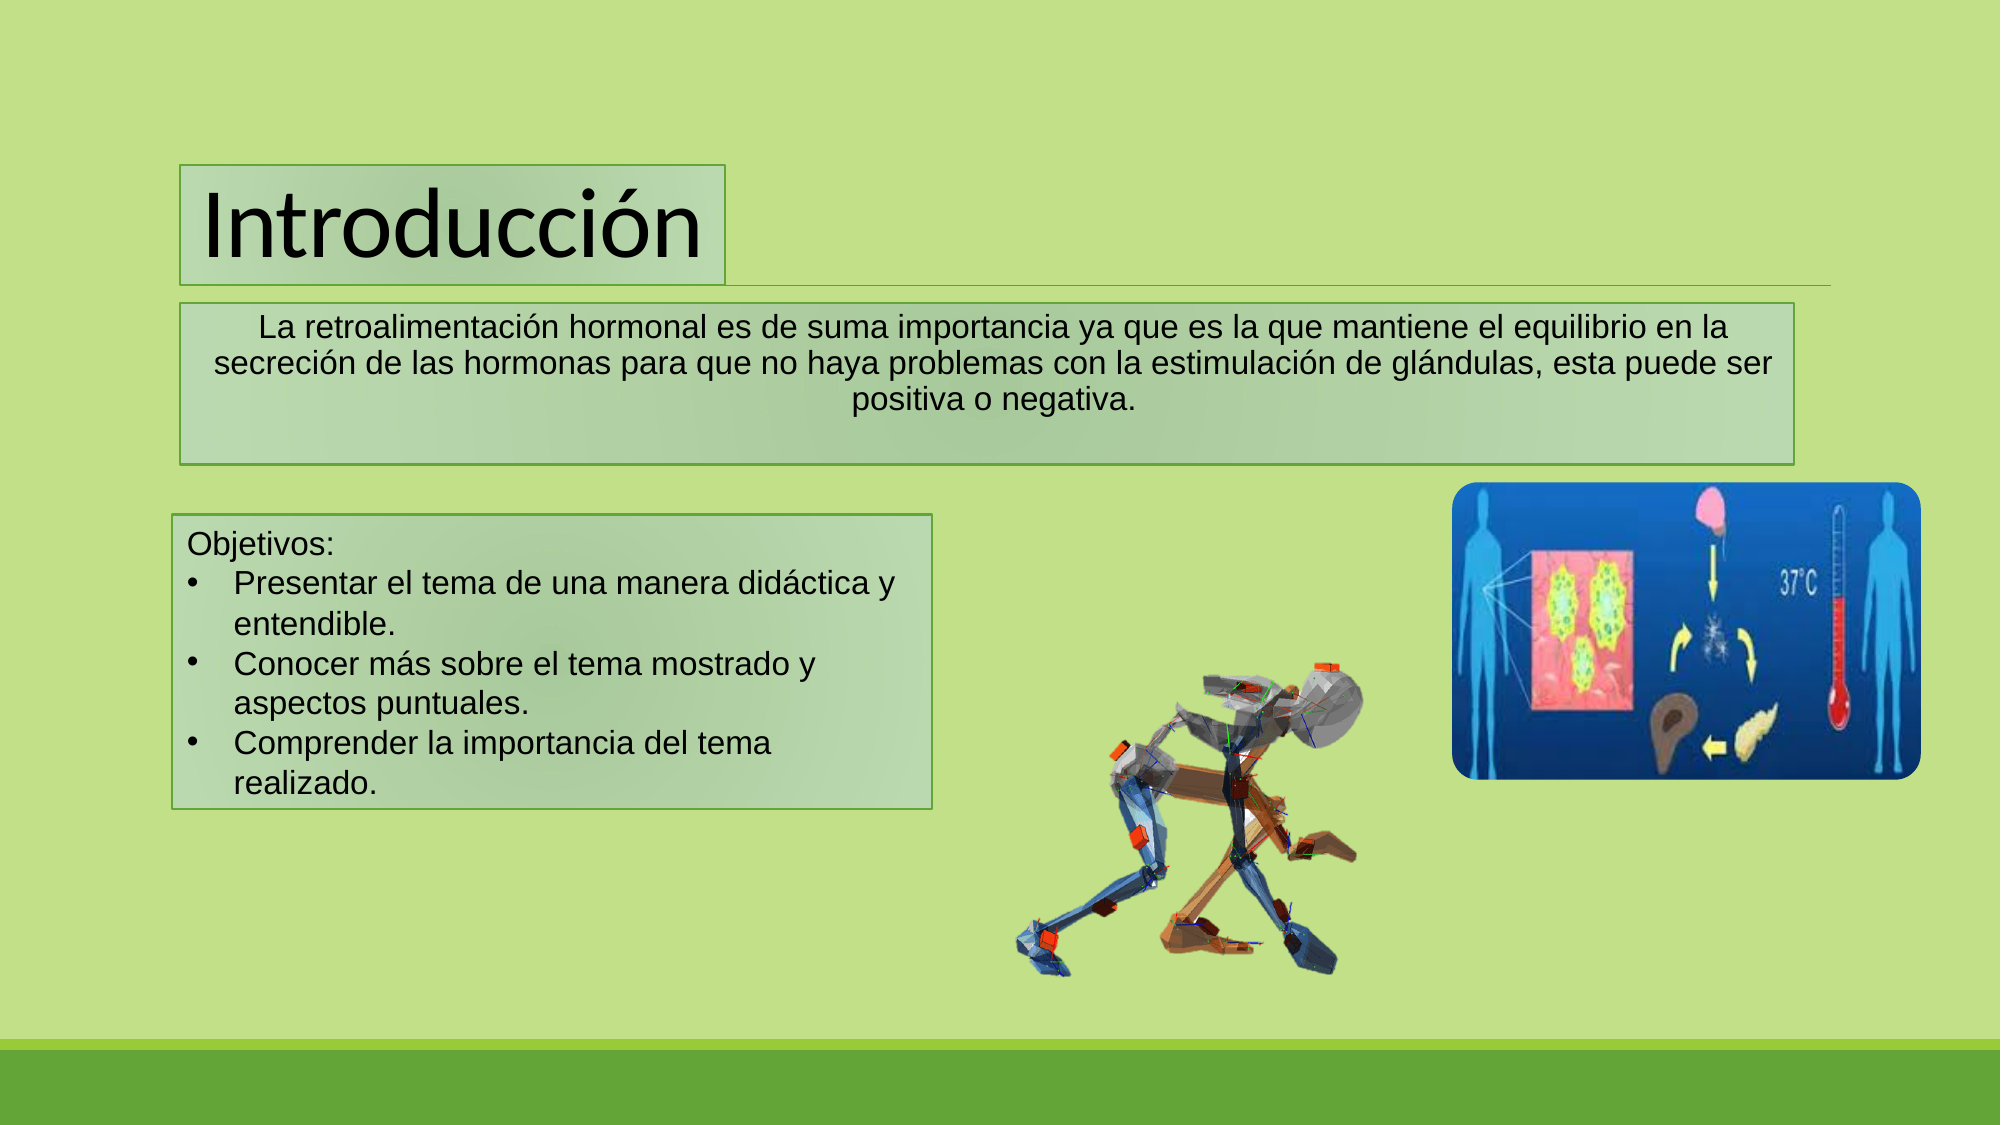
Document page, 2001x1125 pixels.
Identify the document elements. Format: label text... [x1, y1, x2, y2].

list La retroalimentación hormonal es de suma importancia ya que es la que mantiene el equilibrio en la secreción de las hormonas para que no haya problemas con la estimulación de glándulas, esta puede ser positiva o negativa. [179, 302, 1795, 466]
title Introducción [179, 164, 726, 286]
picture [1005, 658, 1372, 988]
picture [1451, 481, 1922, 781]
text_box Objetivos: Presentar el tema de una manera didáctica y entendible. Conocer más sobre el tema mostrado y aspectos puntuales. Comprender la importancia del tema realizado. [171, 513, 933, 810]
